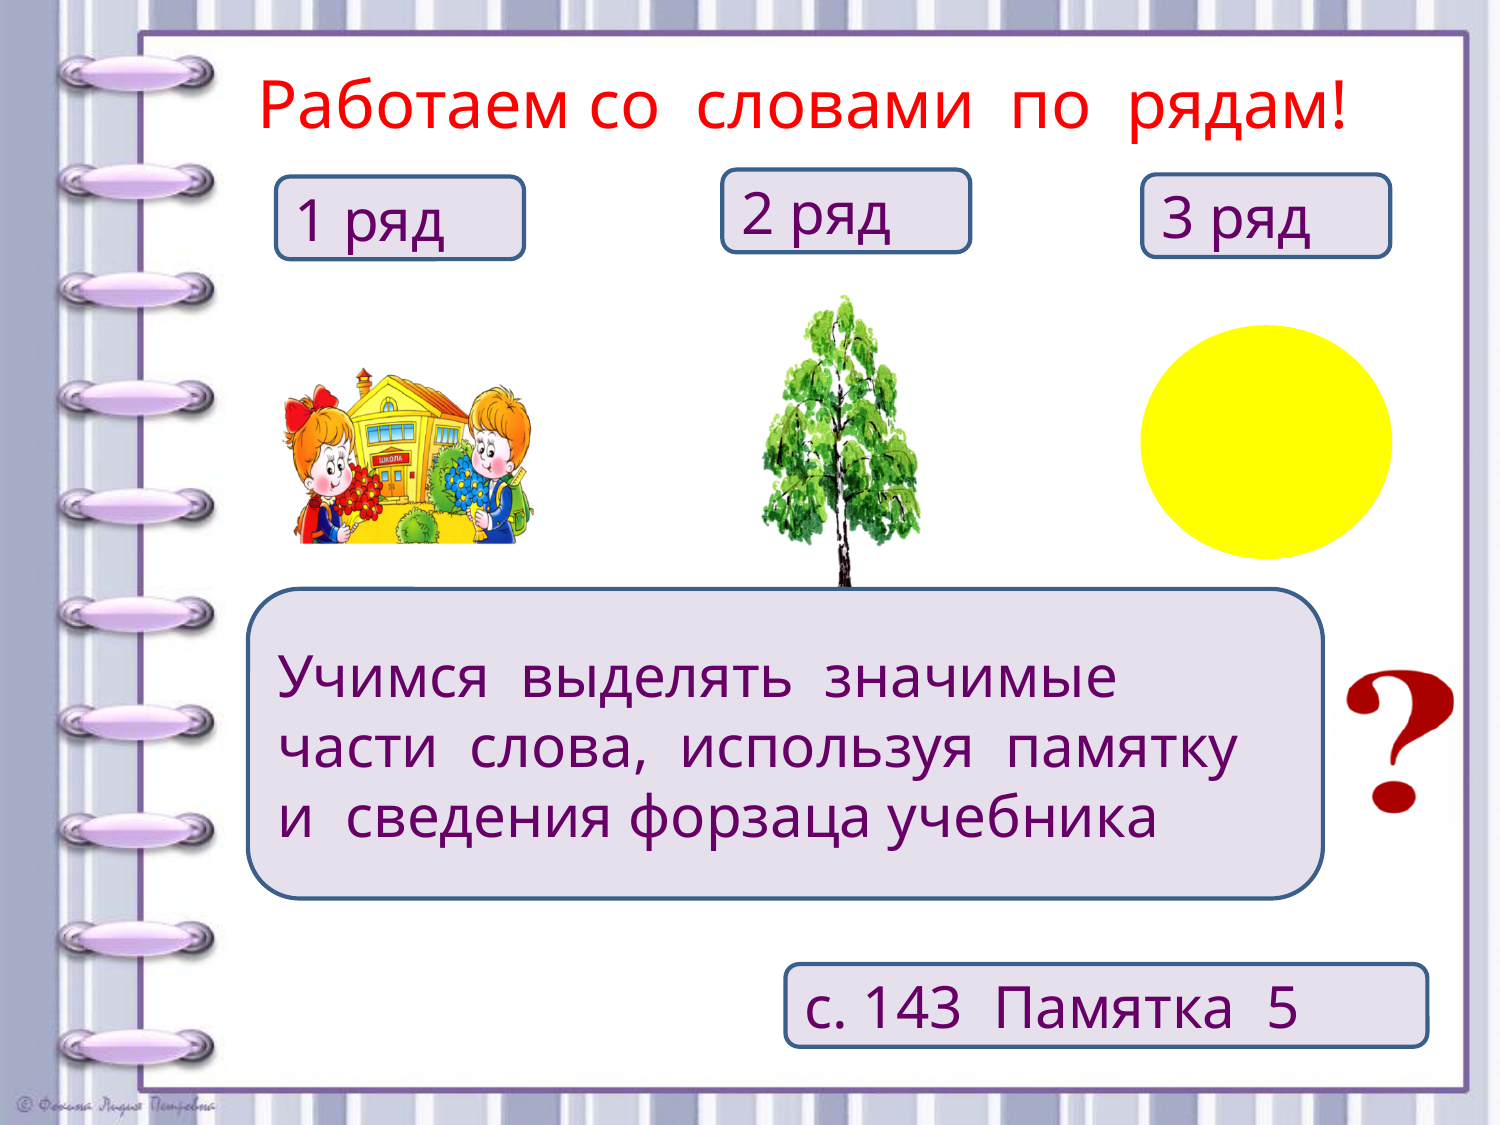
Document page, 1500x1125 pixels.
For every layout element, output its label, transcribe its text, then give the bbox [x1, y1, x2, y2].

picture [0, 0, 1500, 1125]
text_box с. 143 Памятка 5 [783, 961, 1430, 1049]
text_box 3 ряд [1140, 172, 1393, 260]
text_box Работаем со словами по рядам! [145, 54, 1496, 182]
text_box Учимся выделять значимые части слова, используя памятку и сведения форзаца учебника [245, 586, 1325, 901]
text_box [1138, 323, 1395, 562]
text_box 1 ряд [273, 174, 527, 262]
text_box 2 ряд [720, 167, 973, 255]
